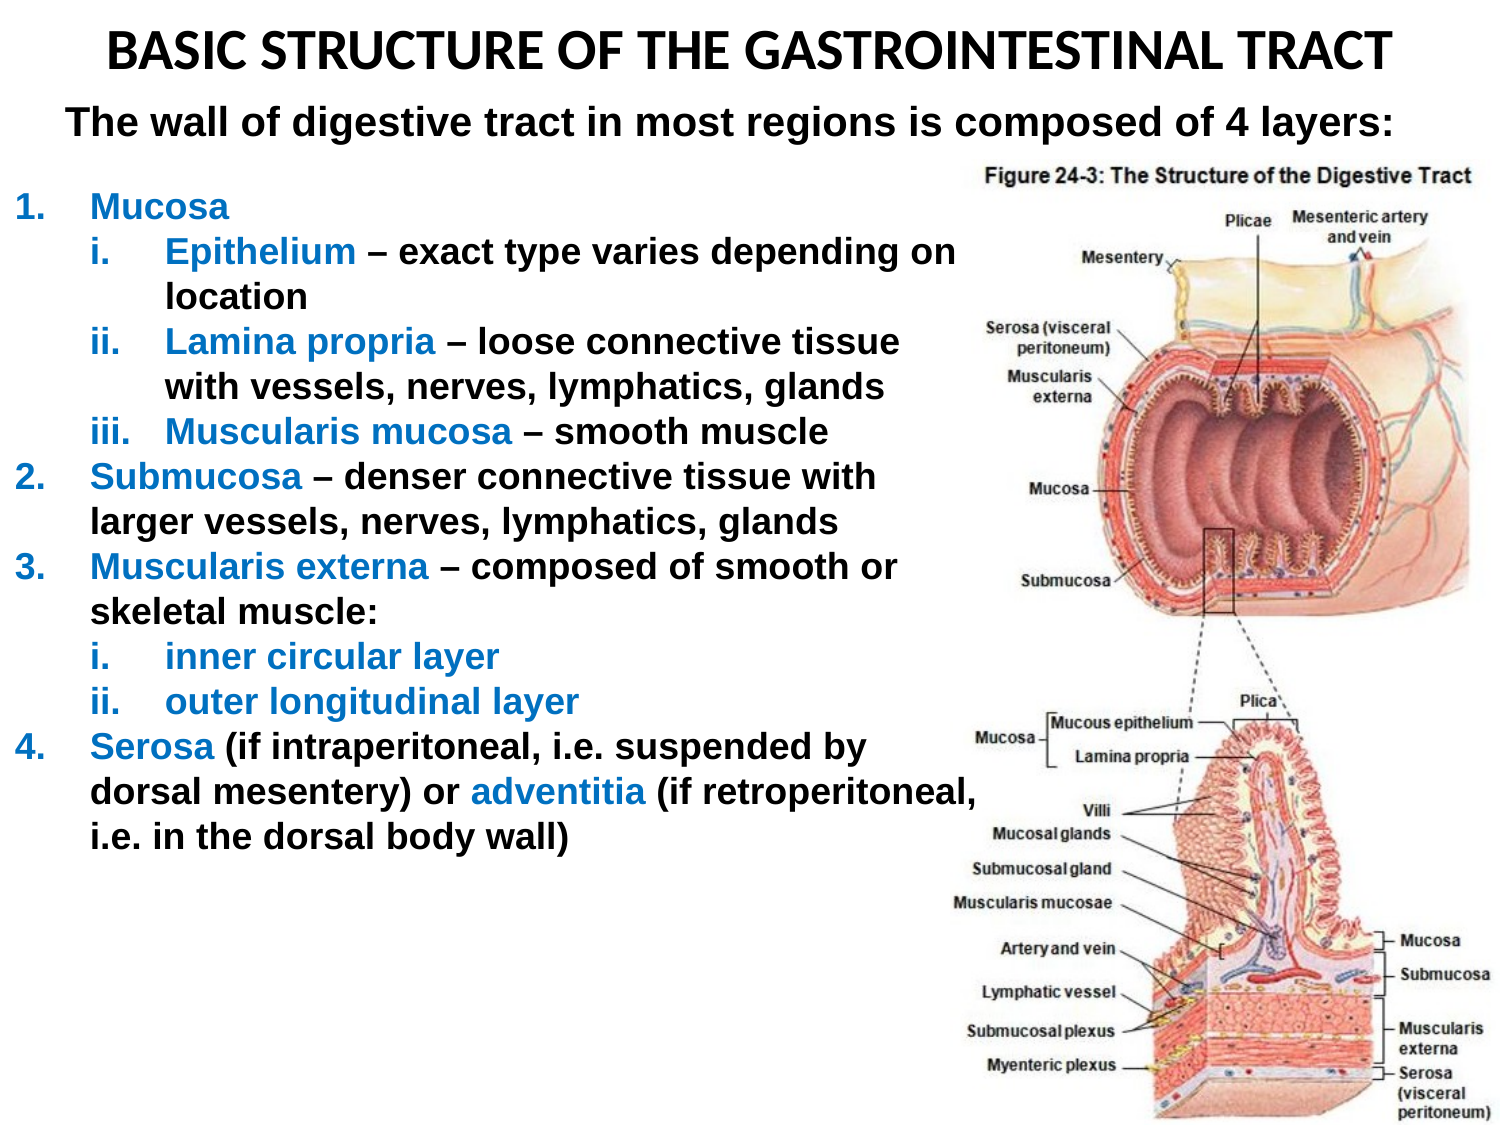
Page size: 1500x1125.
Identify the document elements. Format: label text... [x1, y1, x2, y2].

text_box The wall of digestive tract in most regions is composed of 4 layers: [50, 87, 1450, 153]
text_box BASIC STRUCTURE OF THE GASTROINTESTINAL TRACT [91, 4, 1409, 89]
picture [949, 159, 1500, 1125]
text_box Mucosa Epithelium – exact type varies depending on location Lamina propria – loose connective tissue with vessels, nerves, lymphatics, glands Muscularis mucosa – smooth muscle Submucosa – denser connective tissue with larger vessels, nerves, lymphatics, glands Muscularis externa – composed of smooth or skeletal muscle: inner circular layer outer longitudinal layer Serosa (if intraperitoneal, i.e. suspended by dorsal mesentery) or adventitia (if retroperitoneal, i.e. in the dorsal body wall) [0, 174, 944, 865]
